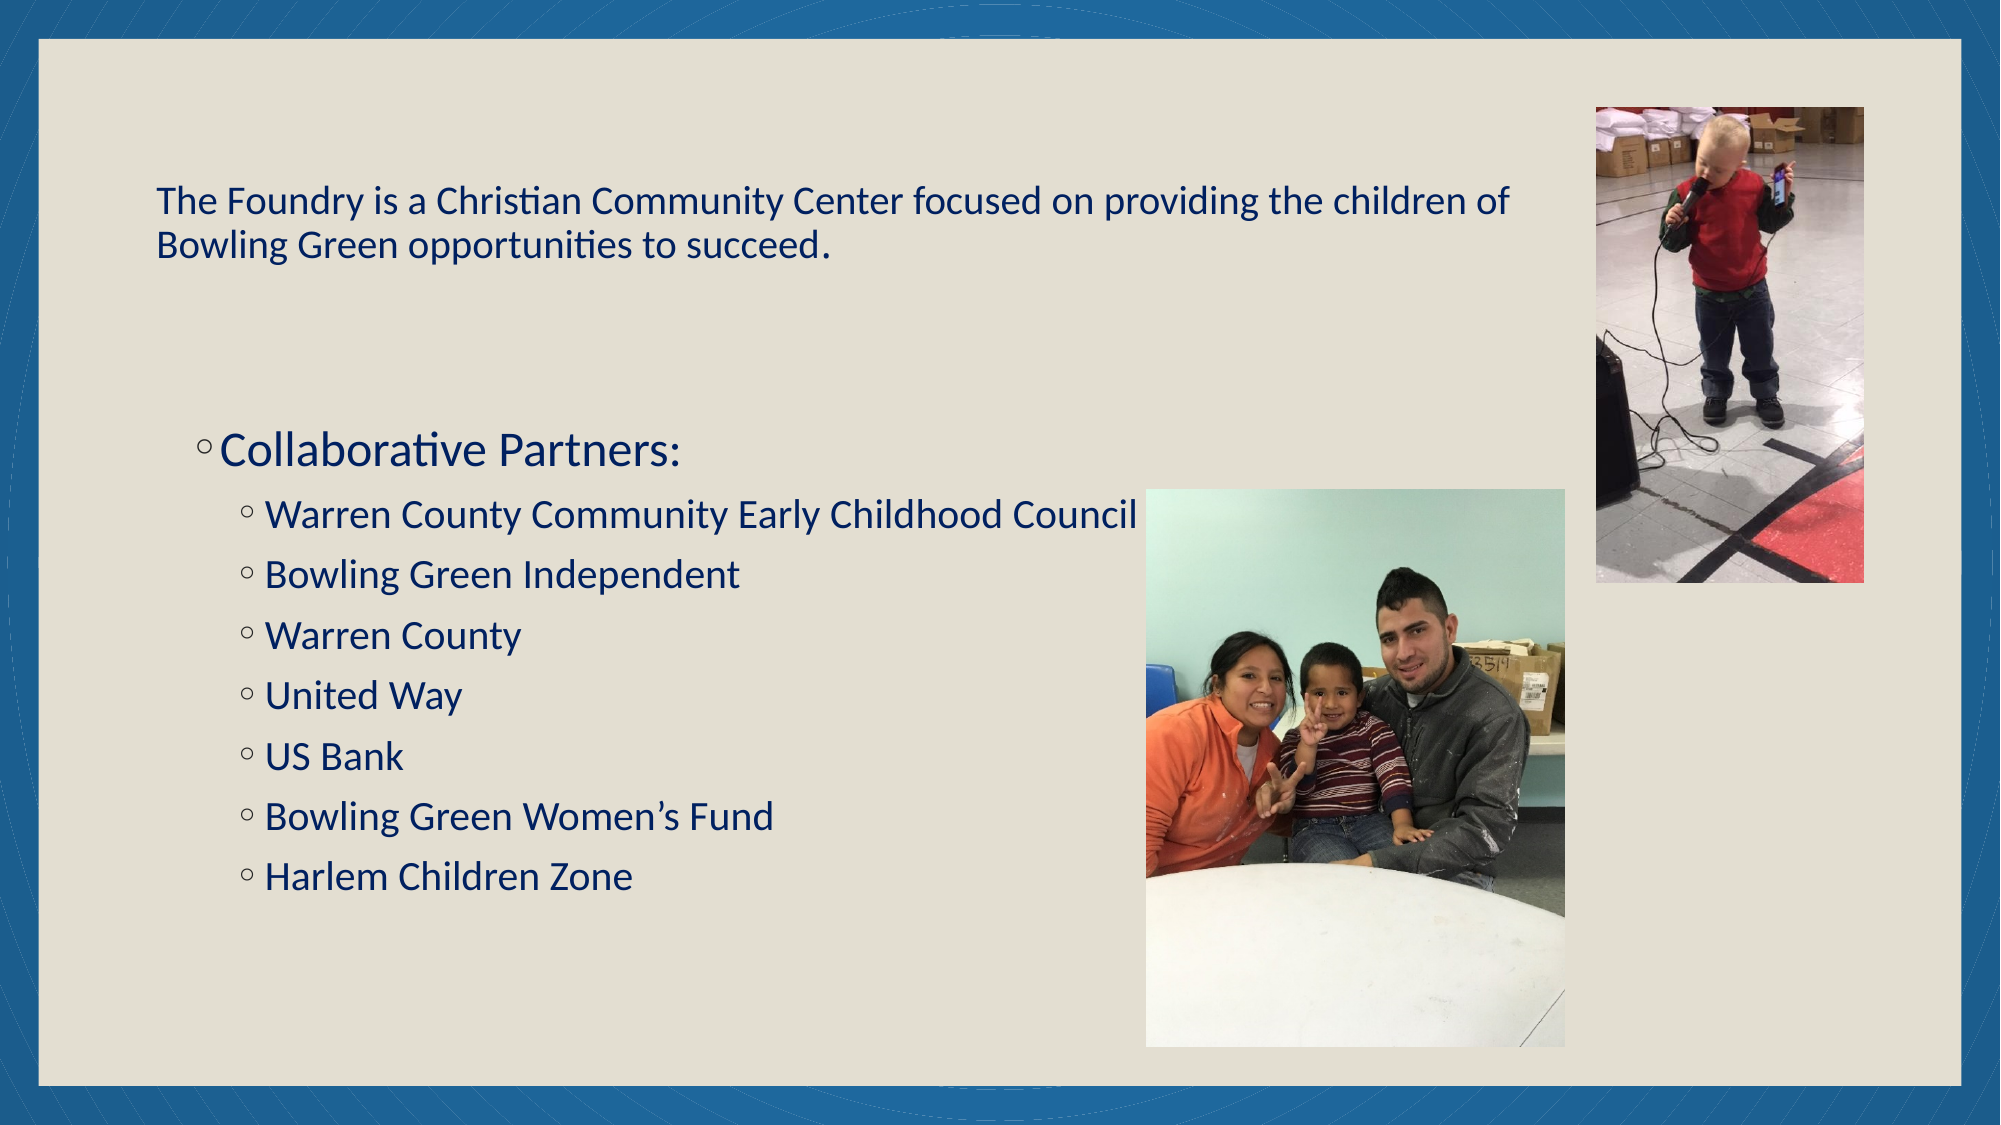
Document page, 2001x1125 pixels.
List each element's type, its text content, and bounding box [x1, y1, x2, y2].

picture [1596, 107, 1864, 583]
list Collaborative Partners: Warren County Community Early Childhood Council Bowling Green Independent Warren County United Way US Bank Bowling Green Women’s Fund Harlem Children Zone [174, 345, 1825, 990]
title The Foundry is a Christian Community Center focused on providing the children of Bowling Green opportunities to succeed. [141, 117, 1581, 335]
picture [1146, 489, 1565, 1047]
